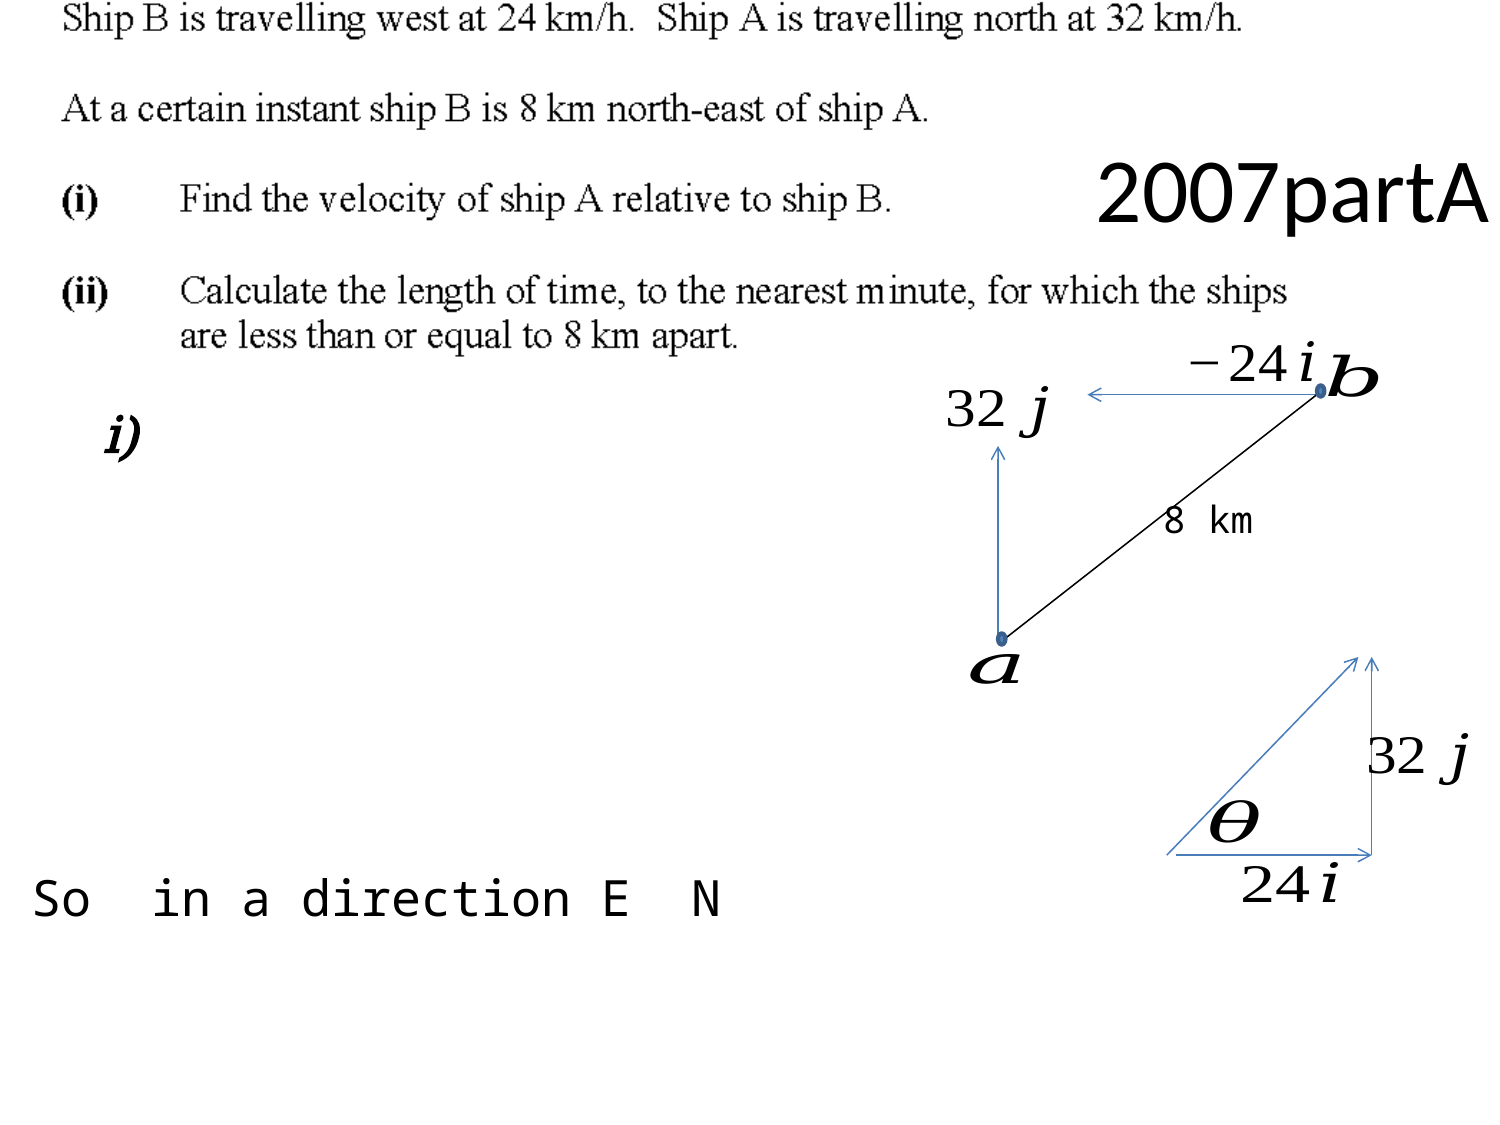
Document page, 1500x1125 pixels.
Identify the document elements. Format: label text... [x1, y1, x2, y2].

text_box [1314, 383, 1327, 399]
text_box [997, 394, 1317, 645]
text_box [1166, 656, 1359, 856]
title 2007partA [1382, 160, 1500, 211]
picture [0, 0, 1378, 374]
